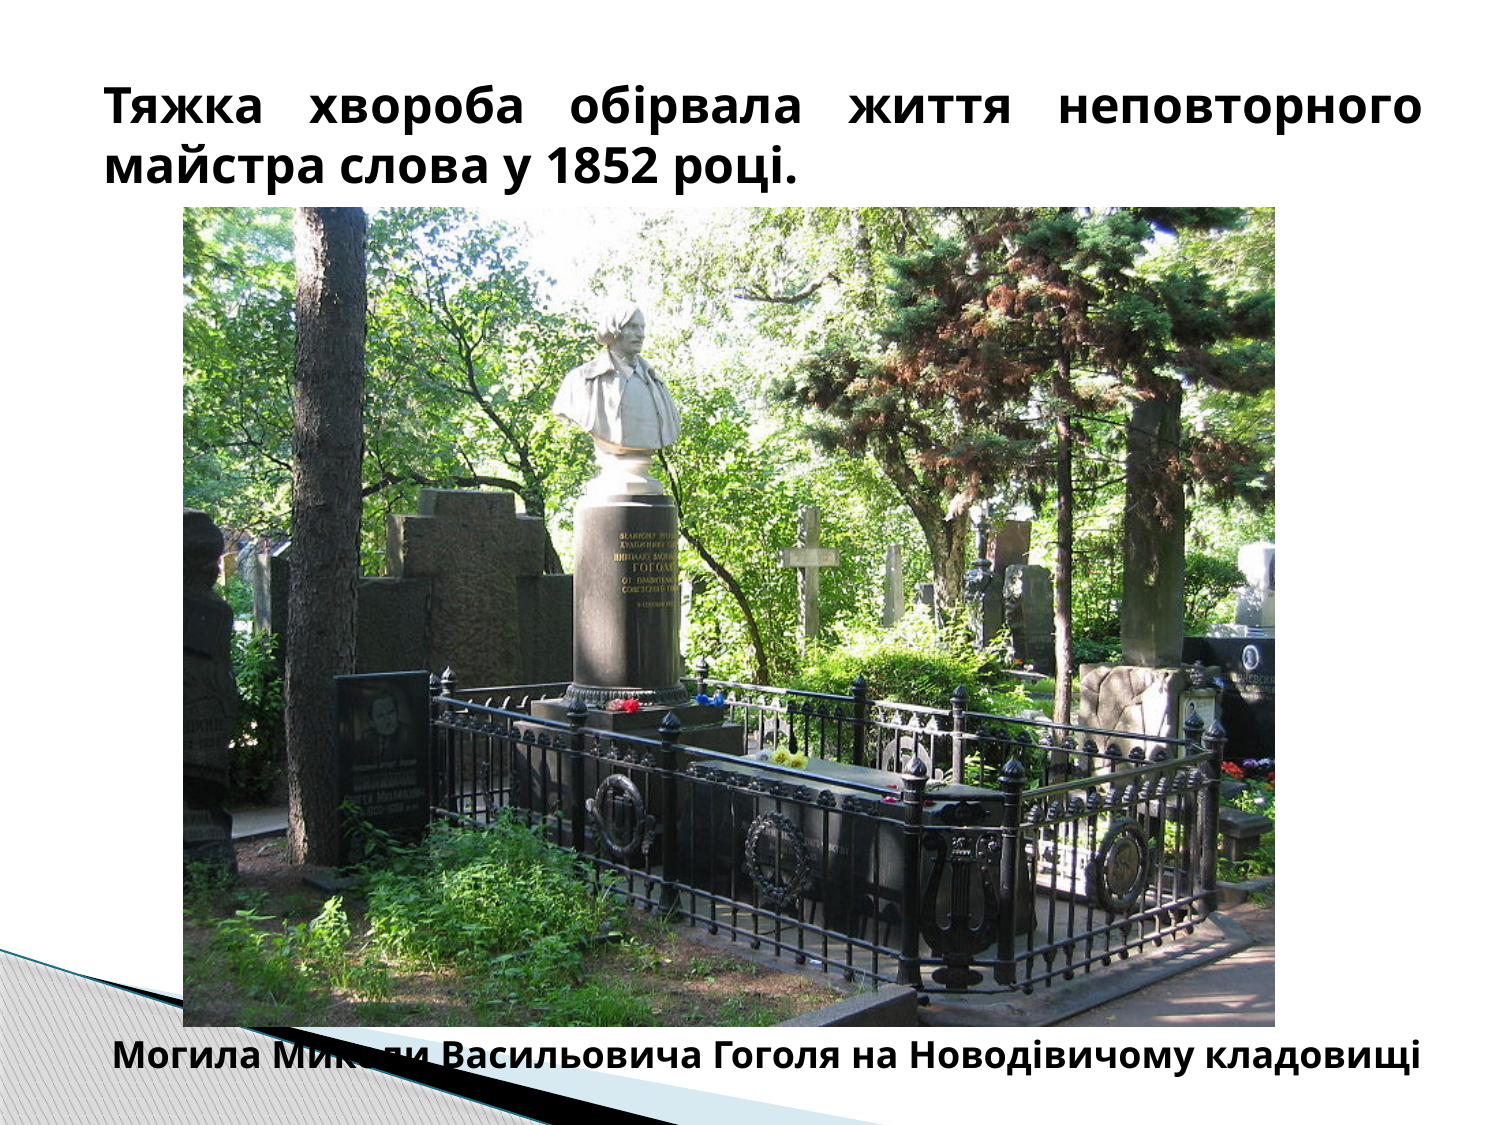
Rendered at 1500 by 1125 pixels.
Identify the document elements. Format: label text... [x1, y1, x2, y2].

text_box Тяжка хвороба обірвала життя неповторного майстра слова у 1852 роцi. [88, 66, 1439, 202]
picture [182, 207, 1275, 1027]
text_box Могила Миколи Васильовича Гоголя на Новодівичому кладовищі [96, 1023, 1448, 1084]
